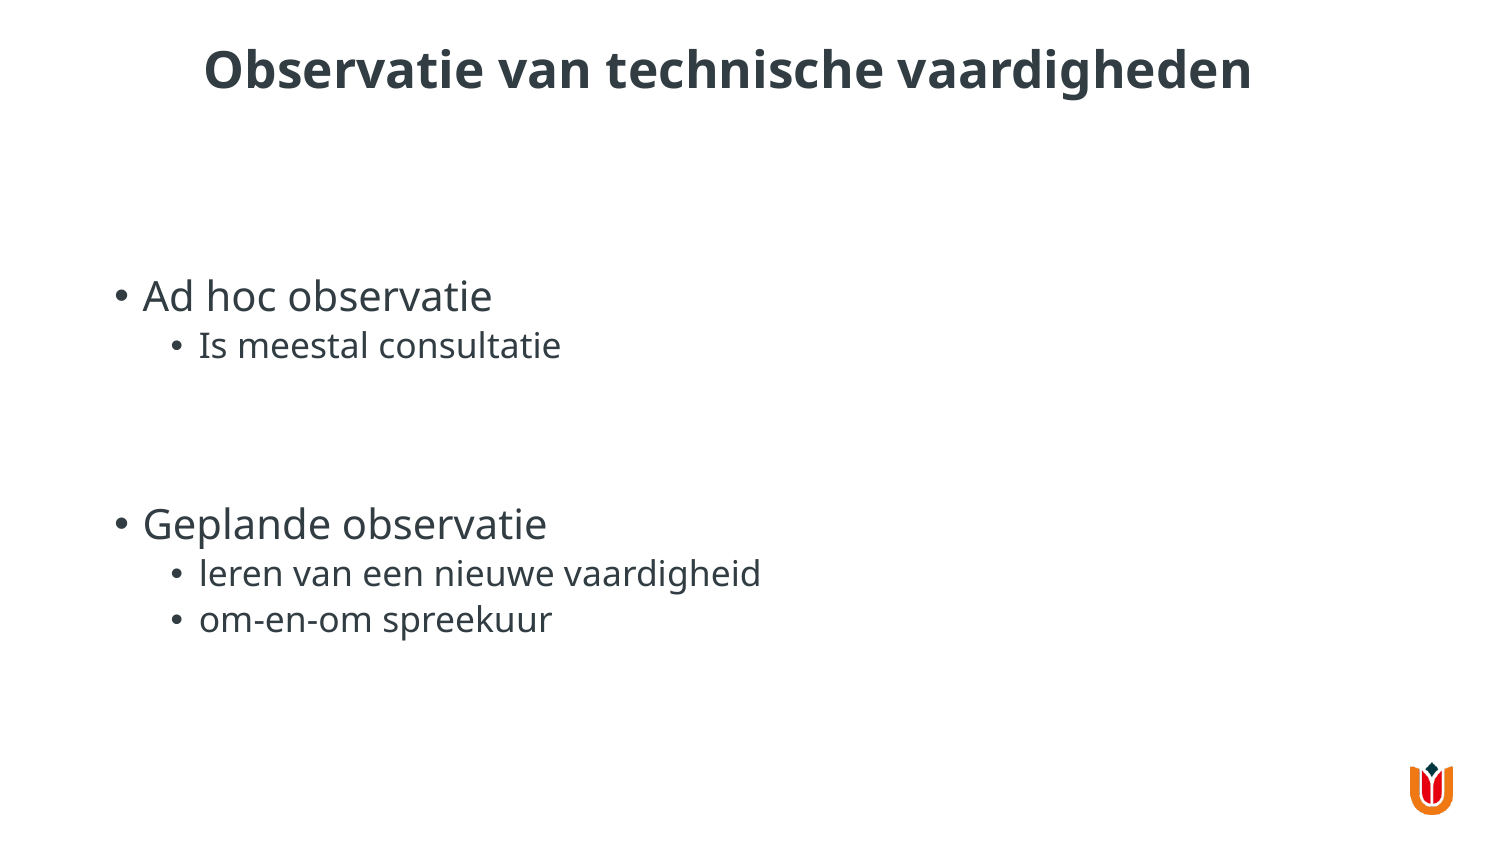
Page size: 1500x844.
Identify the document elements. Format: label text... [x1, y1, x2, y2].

title Observatie van technische vaardigheden [104, 24, 1353, 120]
list Ad hoc observatie Is meestal consultatie Geplande observatie leren van een nieuwe vaardigheid om-en-om spreekuur [103, 143, 1397, 760]
picture [1410, 762, 1453, 815]
